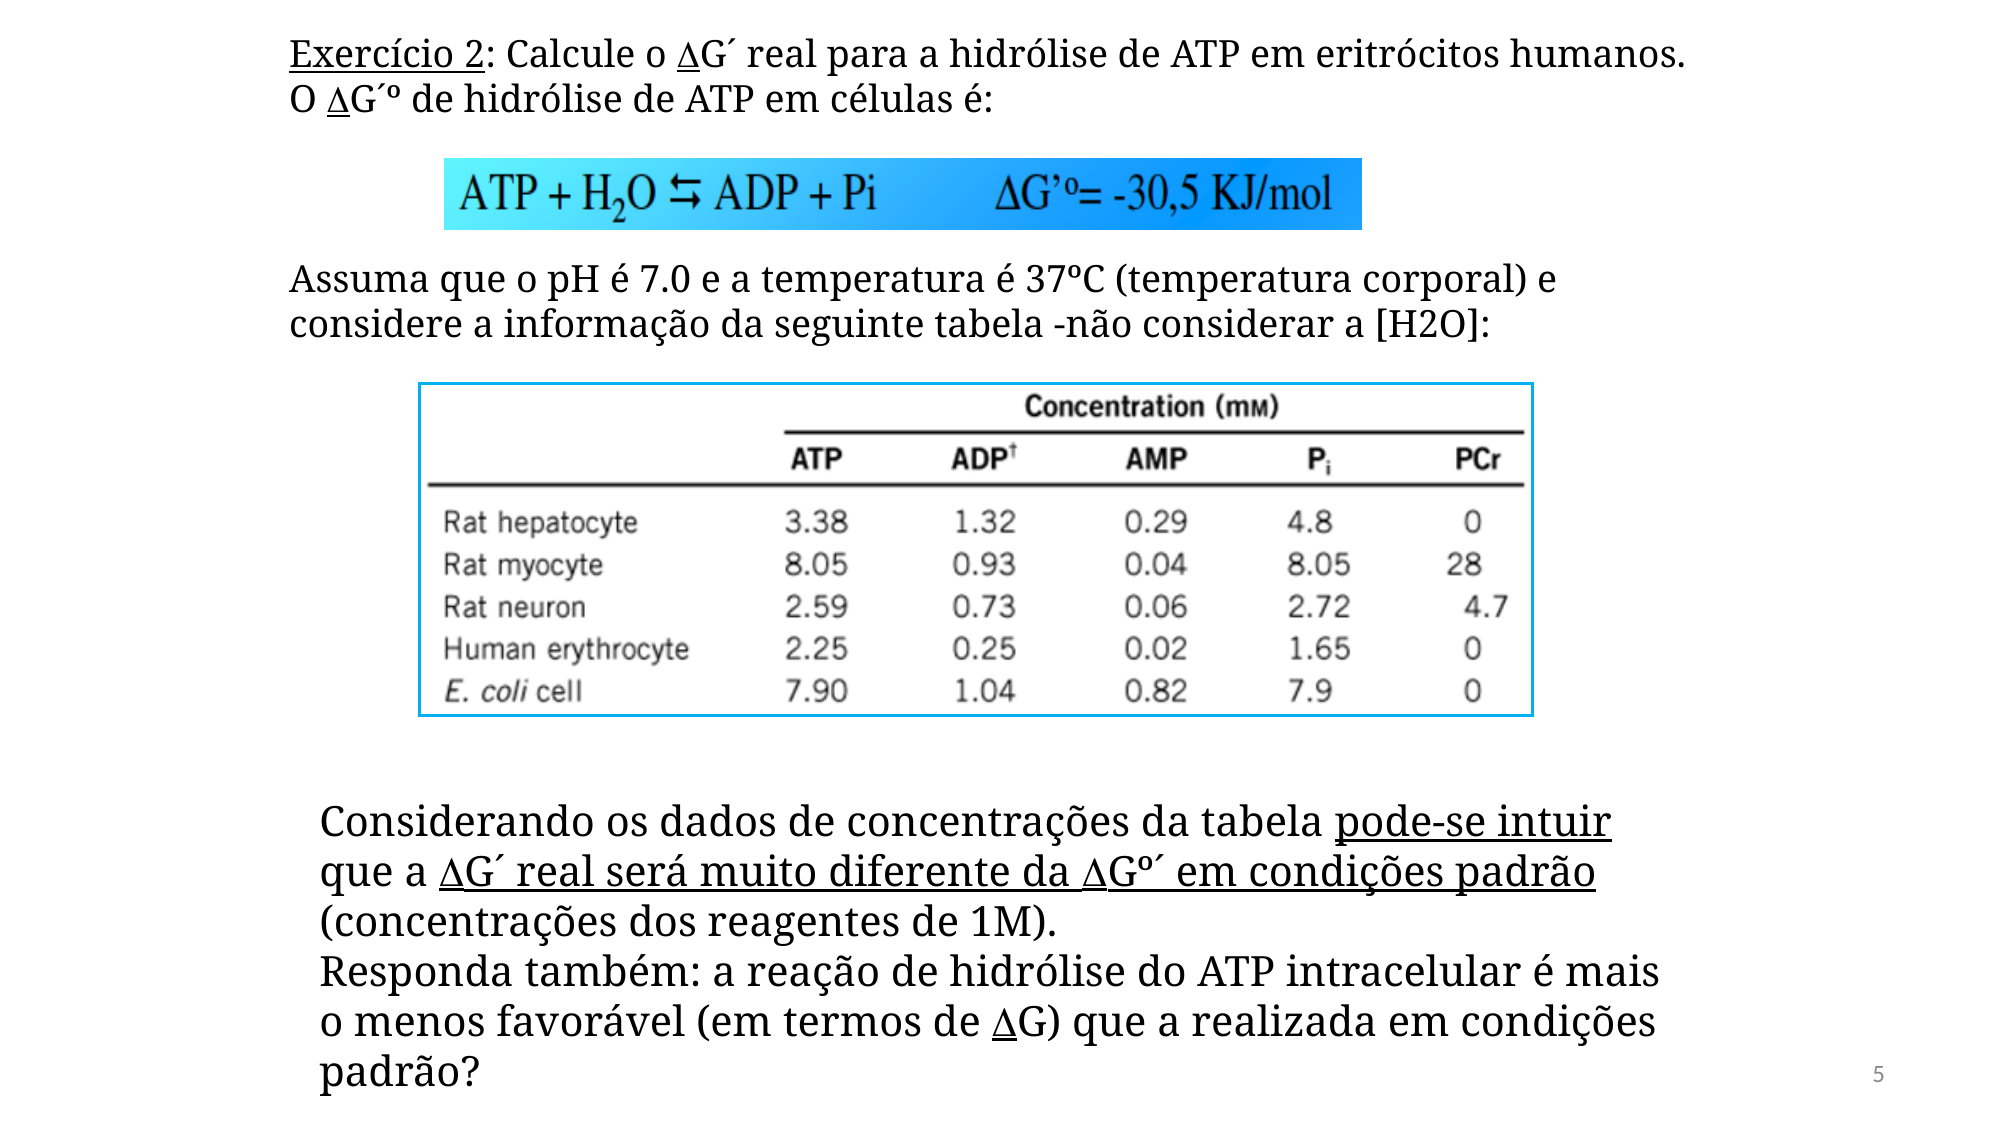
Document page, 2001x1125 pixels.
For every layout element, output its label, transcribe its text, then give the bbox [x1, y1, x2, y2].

text_box Considerando os dados de concentrações da tabela pode-se intuir que a DG´ real será muito diferente da DGº´ em condições padrão (concentrações dos reagentes de 1M). Responda também: a reação de hidrólise do ATP intracelular é mais o menos favorável (em termos de DG) que a realizada em condições padrão? [304, 786, 1709, 1102]
text_box Exercício 2: Calcule o DG´ real para a hidrólise de ATP em eritrócitos humanos. O DG´º de hidrólise de ATP em células é: Assuma que o pH é 7.0 e a temperatura é 37ºC (temperatura corporal) e considere a informação da seguinte tabela -não considerar a [H2O]: [274, 22, 1739, 398]
picture [444, 158, 1362, 230]
picture [422, 386, 1530, 713]
slide_number 5 [1433, 1042, 1900, 1103]
